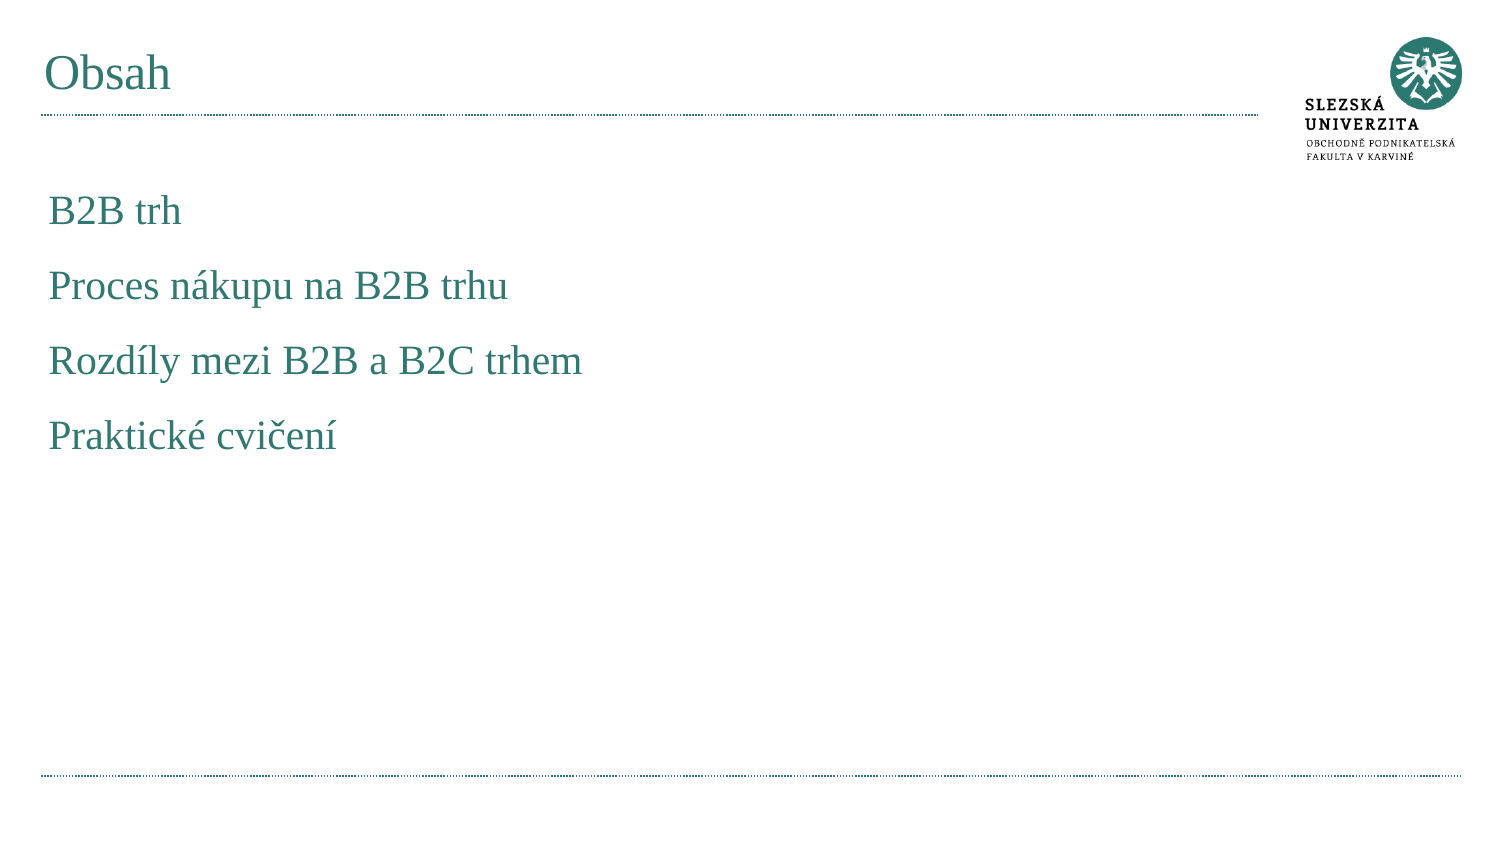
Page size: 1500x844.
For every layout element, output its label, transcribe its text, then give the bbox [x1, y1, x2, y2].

title Obsah [29, 32, 668, 116]
list B2B trh Proces nákupu na B2B trhu Rozdíly mezi B2B a B2C trhem Praktické cvičení [33, 150, 1392, 387]
picture [1305, 37, 1462, 160]
